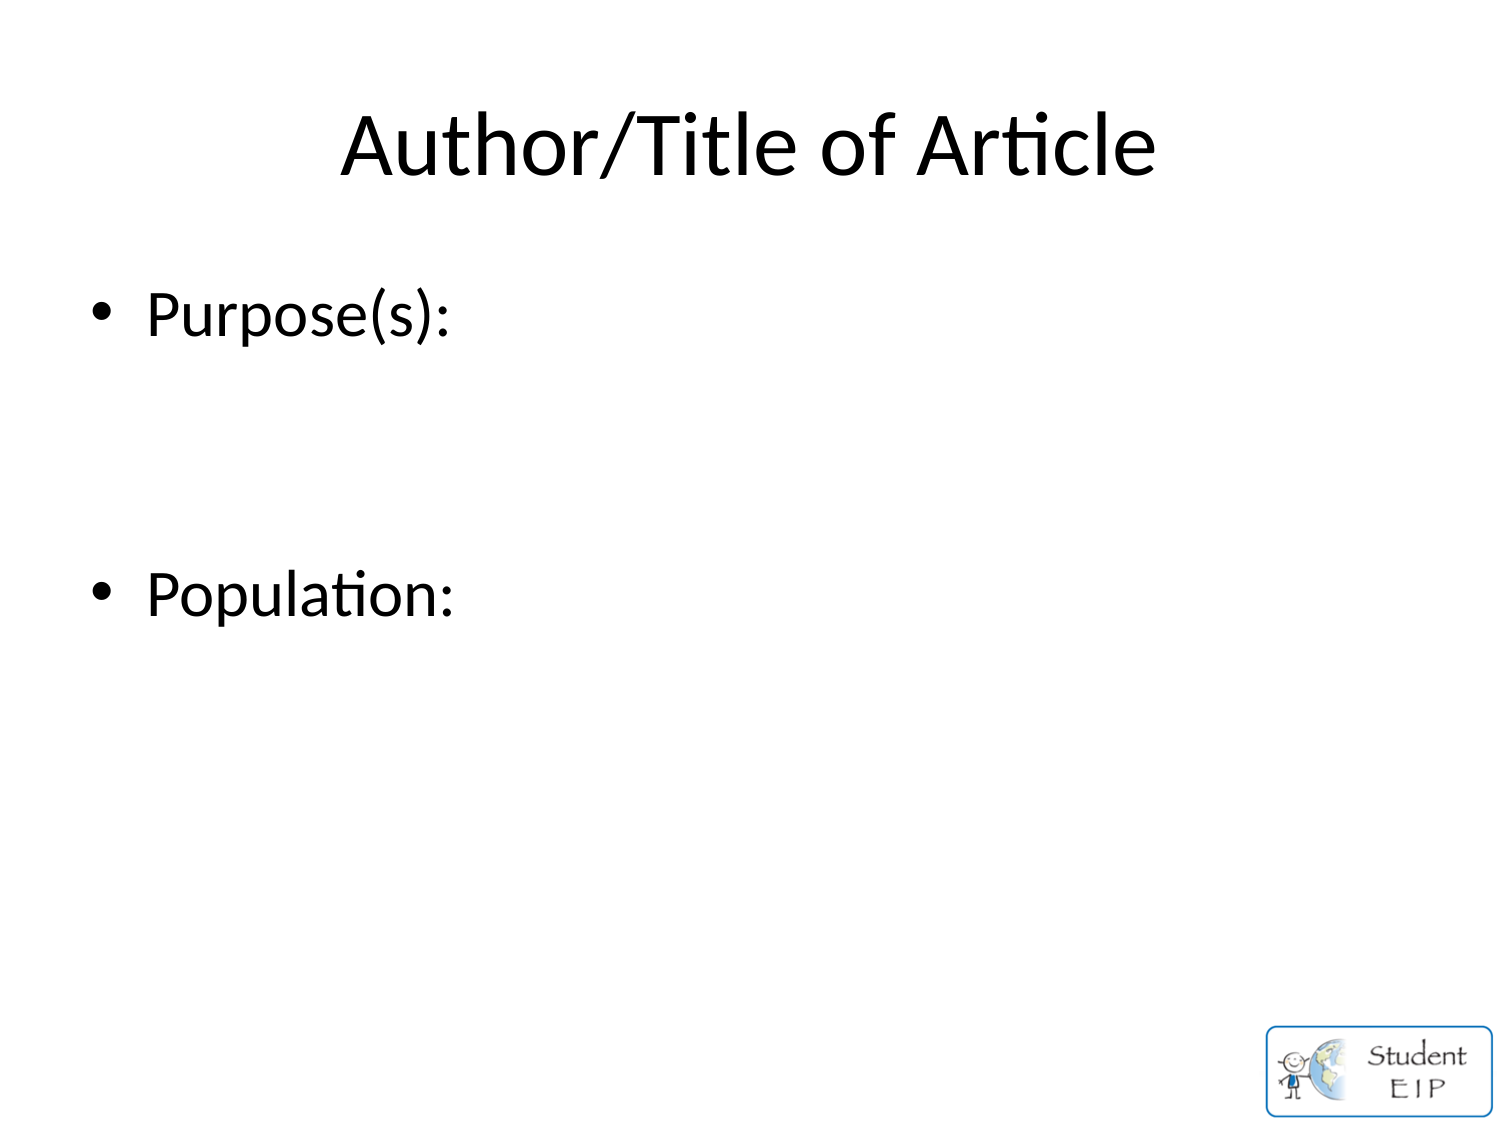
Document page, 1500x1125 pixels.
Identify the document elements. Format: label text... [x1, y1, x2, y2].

title Author/Title of Article [75, 45, 1425, 233]
picture [1259, 1023, 1498, 1125]
list Purpose(s): Population: [75, 262, 1425, 1005]
